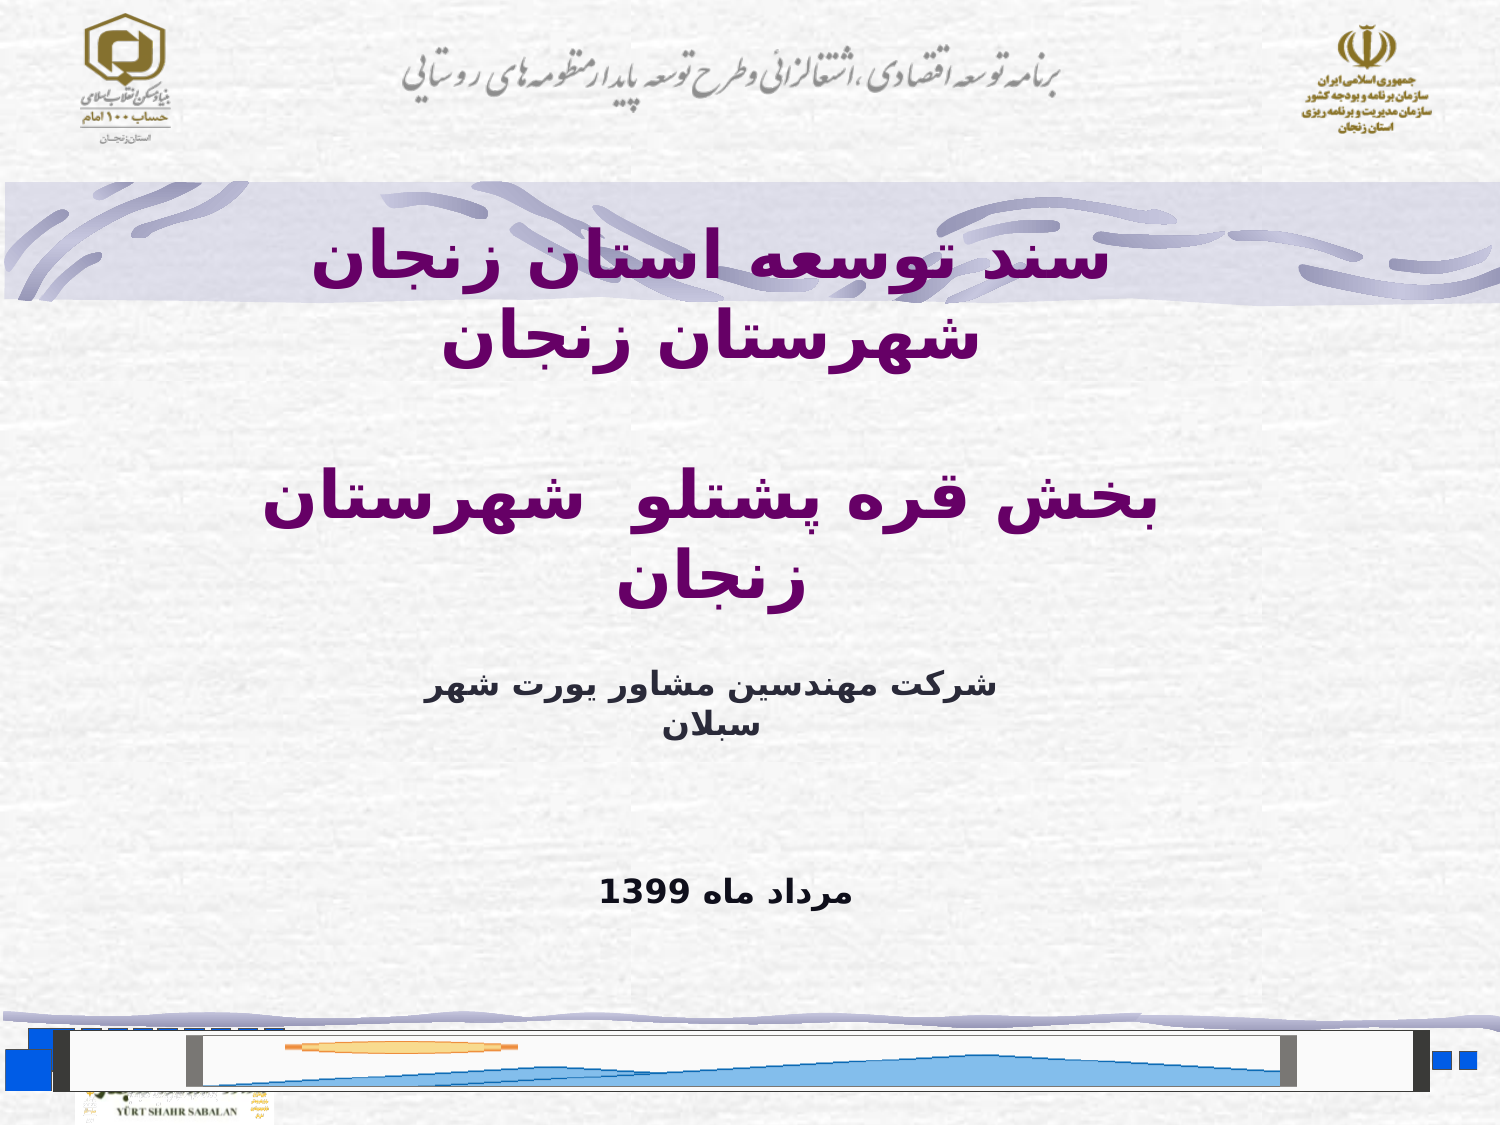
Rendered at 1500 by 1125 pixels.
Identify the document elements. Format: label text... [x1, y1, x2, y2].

picture [0, 0, 1500, 1125]
text_box سند توسعه استان زنجان شهرستان زنجان بخش قره پشتلو شهرستان زنجان [203, 204, 1220, 620]
text_box مرداد ماه 1399 [399, 838, 1053, 943]
text_box شرکت مهندسین مشاور یورت شهر سبلان [385, 650, 1039, 754]
